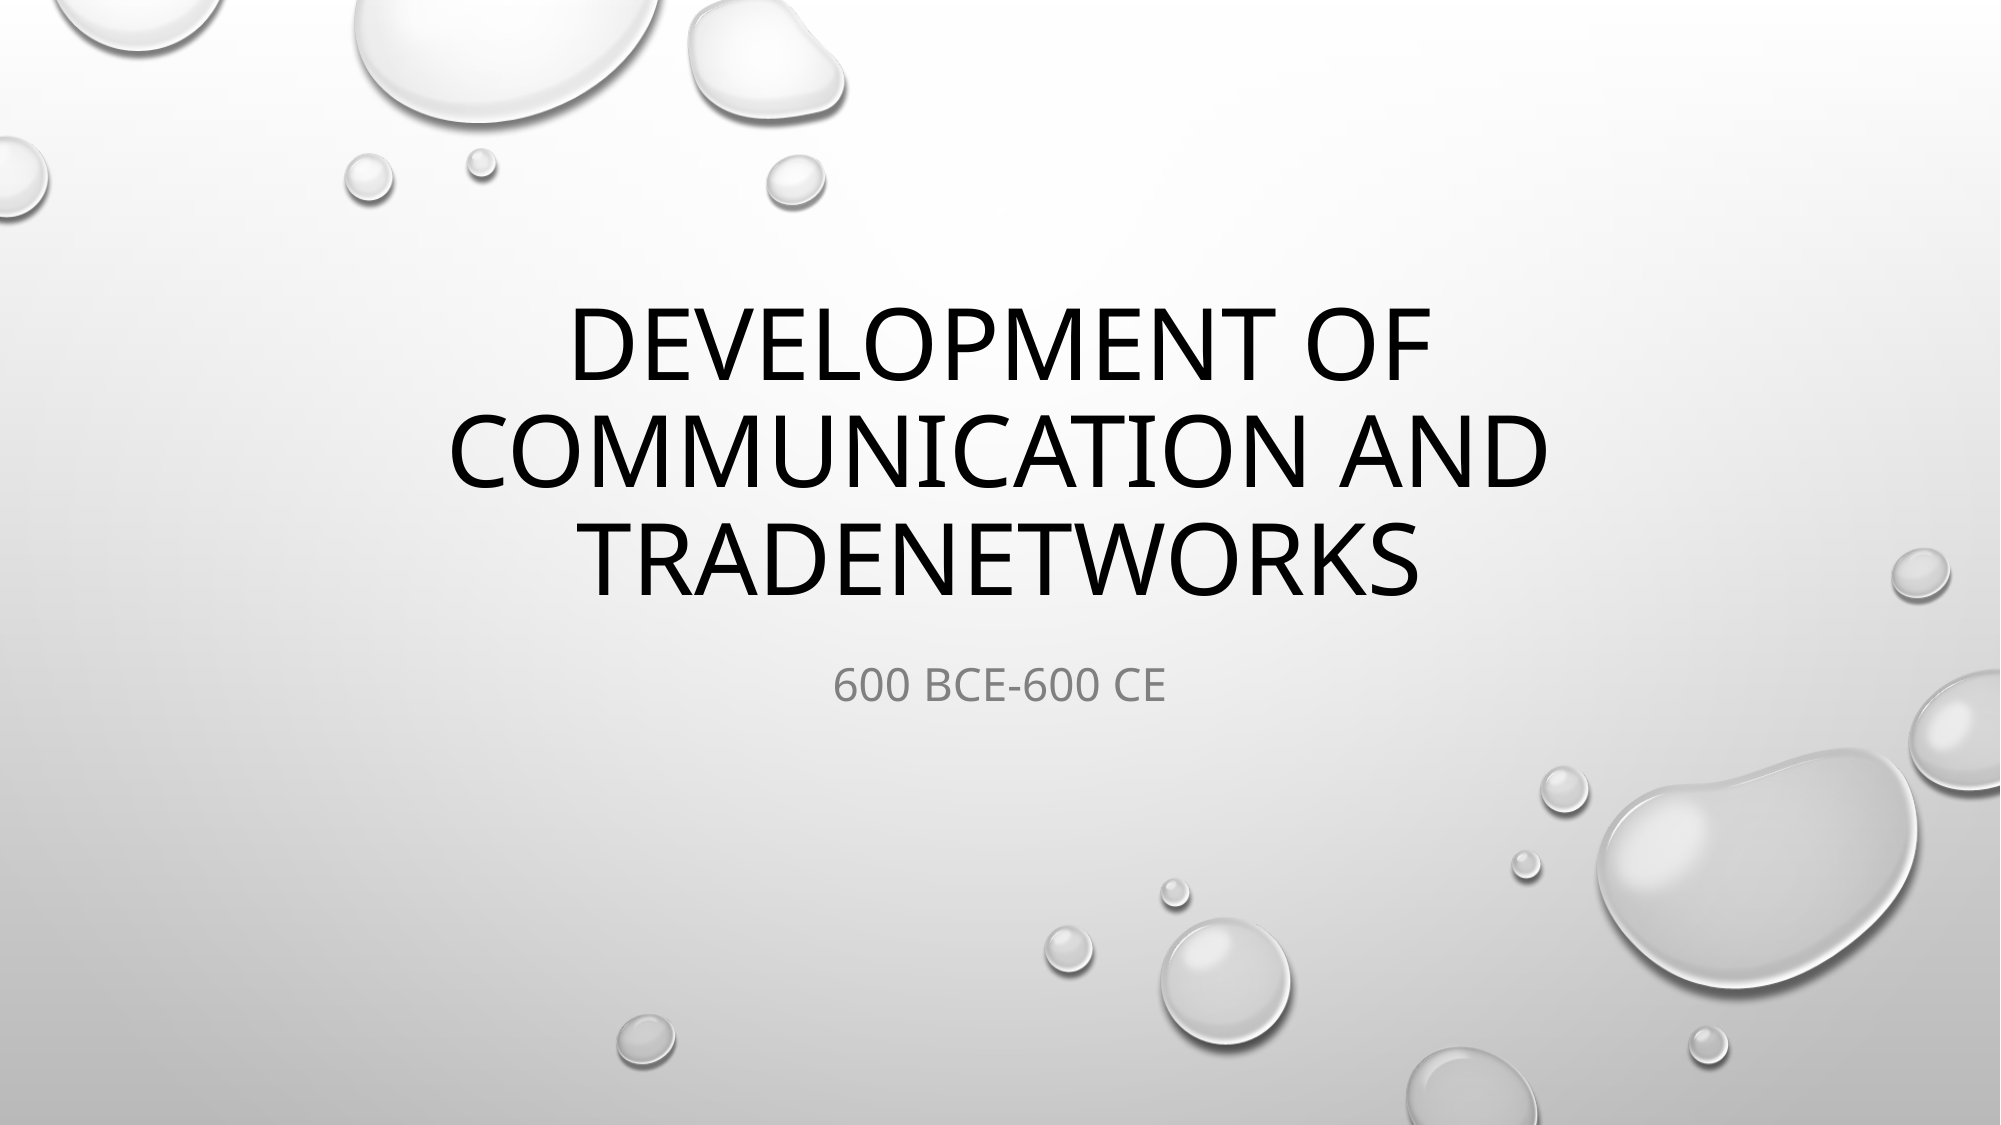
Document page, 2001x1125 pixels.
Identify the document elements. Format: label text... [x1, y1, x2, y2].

picture [0, 0, 2000, 1125]
title DEVELOPMENT OF COMMUNICATION AND TRADENETWORKS [287, 213, 1713, 625]
subtitle 600 BCE-600 CE [287, 637, 1713, 863]
